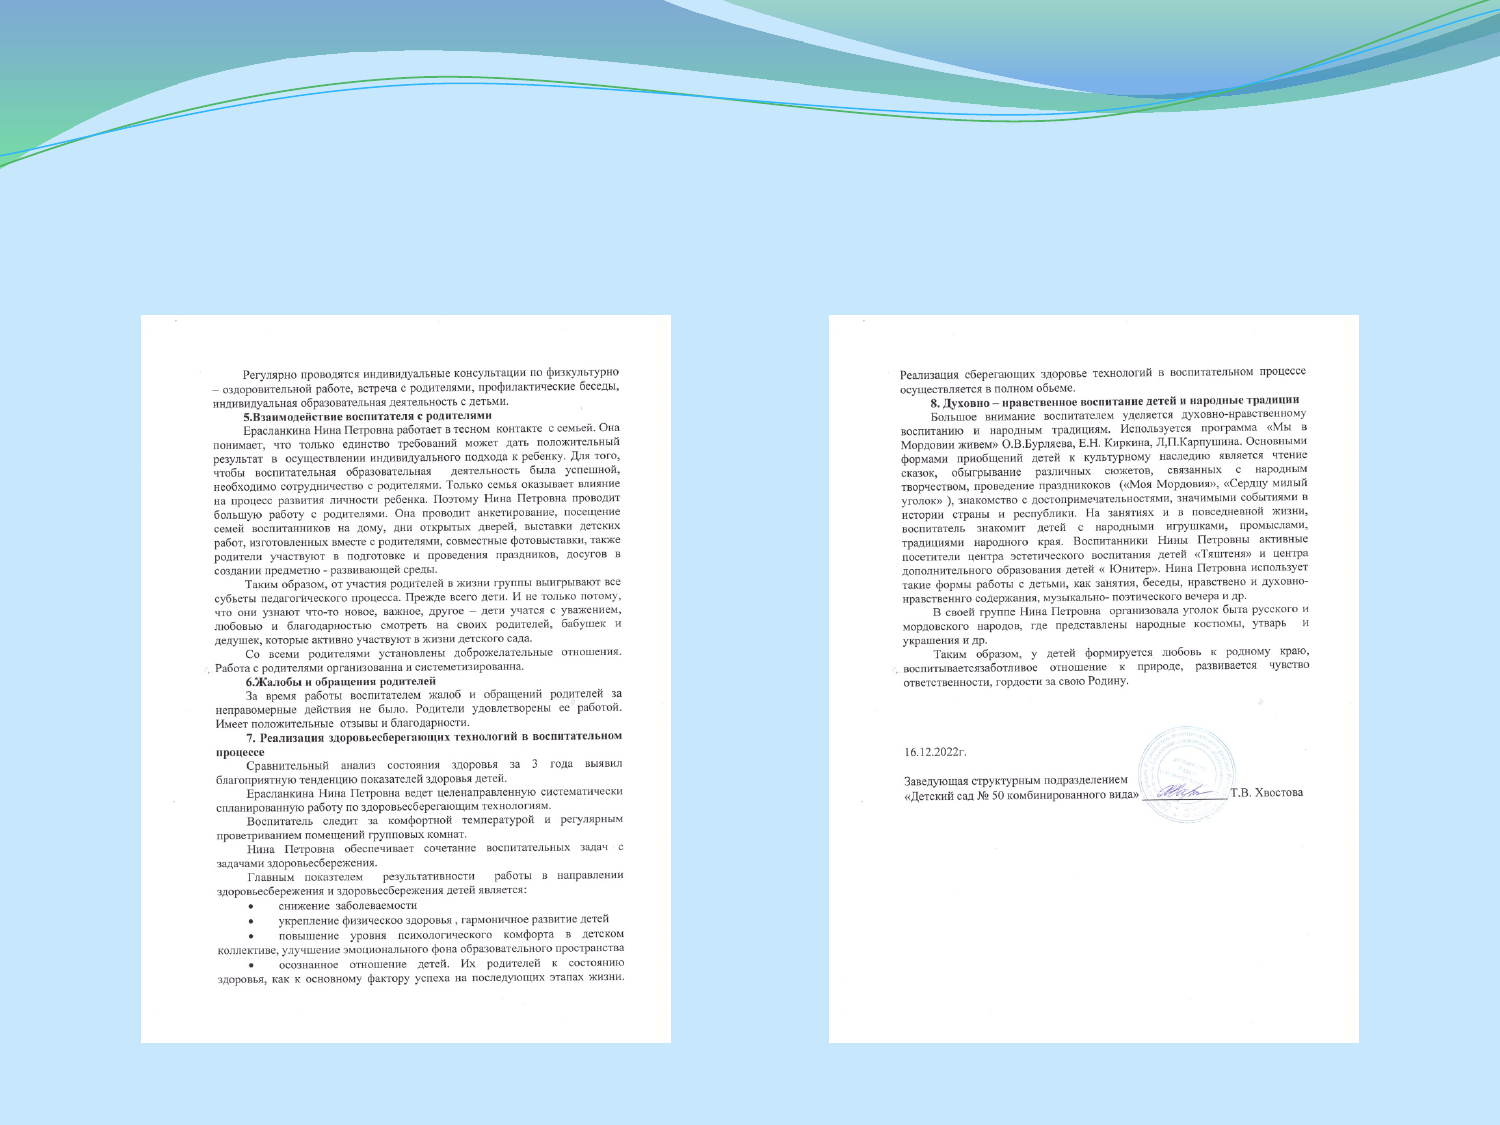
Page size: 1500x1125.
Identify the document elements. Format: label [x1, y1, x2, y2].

list [141, 314, 671, 1043]
list [829, 314, 1359, 1043]
